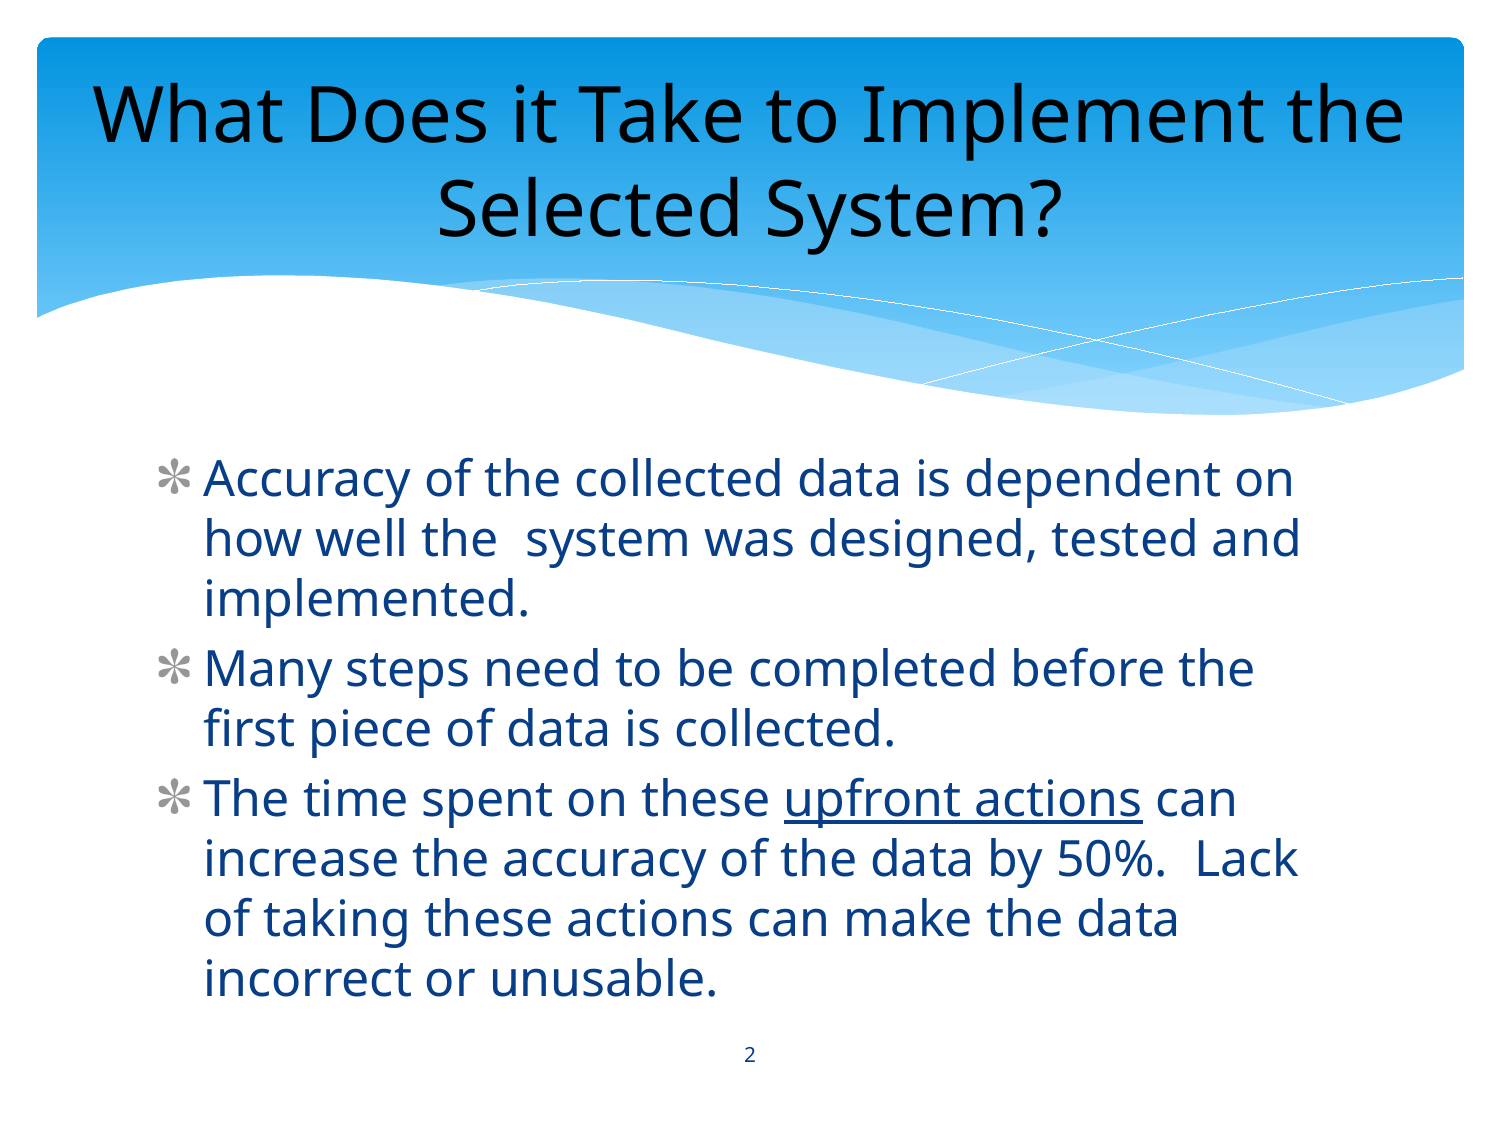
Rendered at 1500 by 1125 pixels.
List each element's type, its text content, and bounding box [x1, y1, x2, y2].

title What Does it Take to Implement the Selected System? [75, 55, 1425, 261]
list Accuracy of the collected data is dependent on how well the system was designed, tested and implemented. Many steps need to be completed before the first piece of data is collected. The time spent on these upfront actions can increase the accuracy of the data by 50%. Lack of taking these actions can make the data incorrect or unusable. [143, 438, 1359, 1005]
slide_number 2 [654, 1025, 846, 1086]
picture [158, 458, 190, 494]
picture [158, 648, 190, 684]
picture [158, 778, 190, 814]
